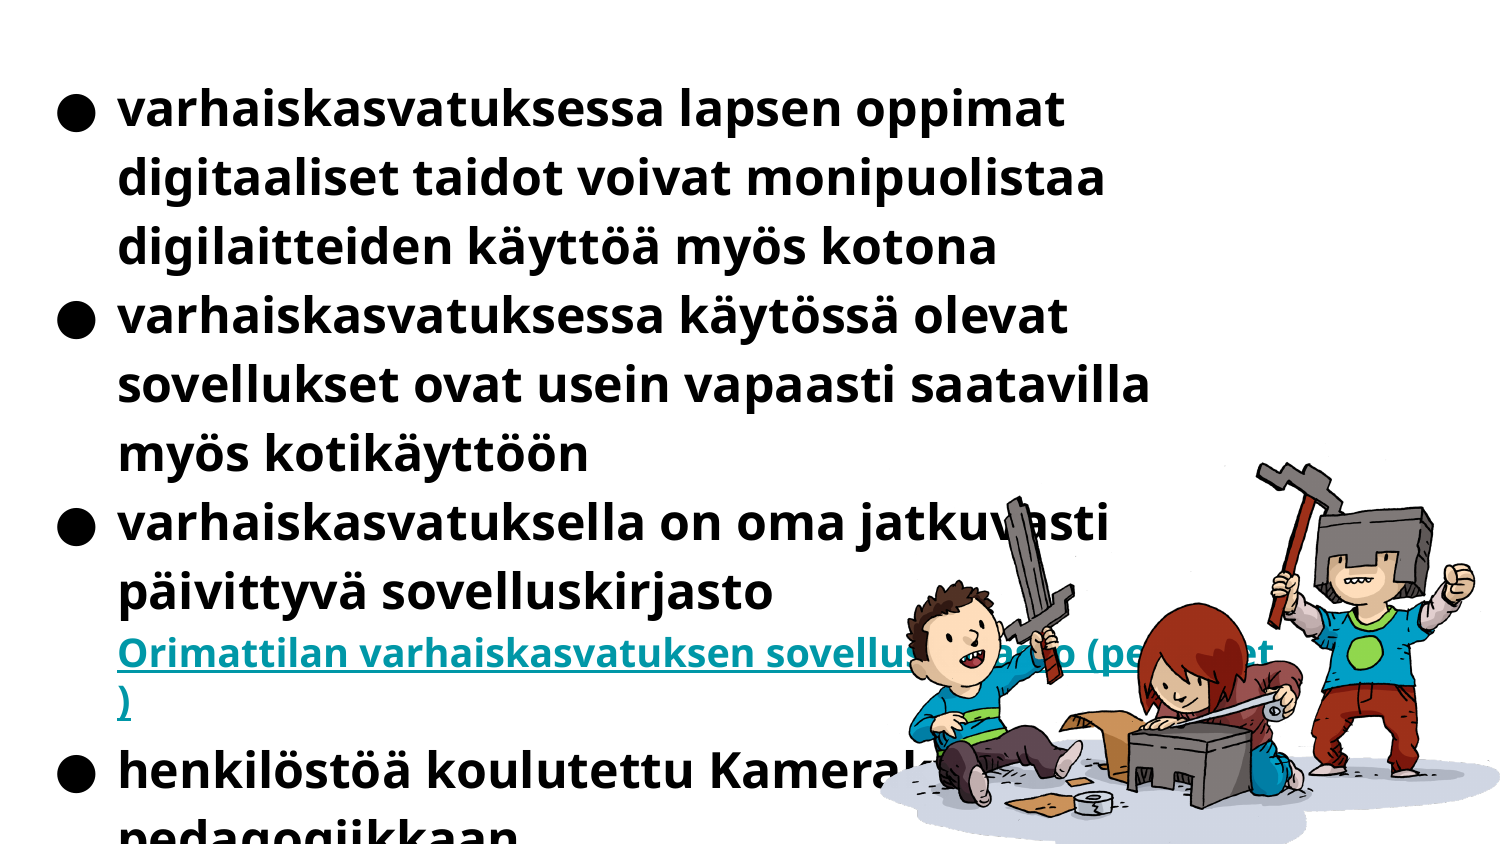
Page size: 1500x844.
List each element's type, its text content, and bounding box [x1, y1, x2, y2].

picture [880, 443, 1500, 844]
list varhaiskasvatuksessa lapsen oppimat digitaaliset taidot voivat monipuolistaa digilaitteiden käyttöä myös kotona varhaiskasvatuksessa käytössä olevat sovellukset ovat usein vapaasti saatavilla myös kotikäyttöön varhaiskasvatuksella on oma jatkuvasti päivittyvä sovelluskirjasto Orimattilan varhaiskasvatuksen sovelluskirjasto (peda.net) henkilöstöä koulutettu Kamerakynän pedagogiikkaan Kaikki Kuvaa EDU [26, 52, 1293, 630]
